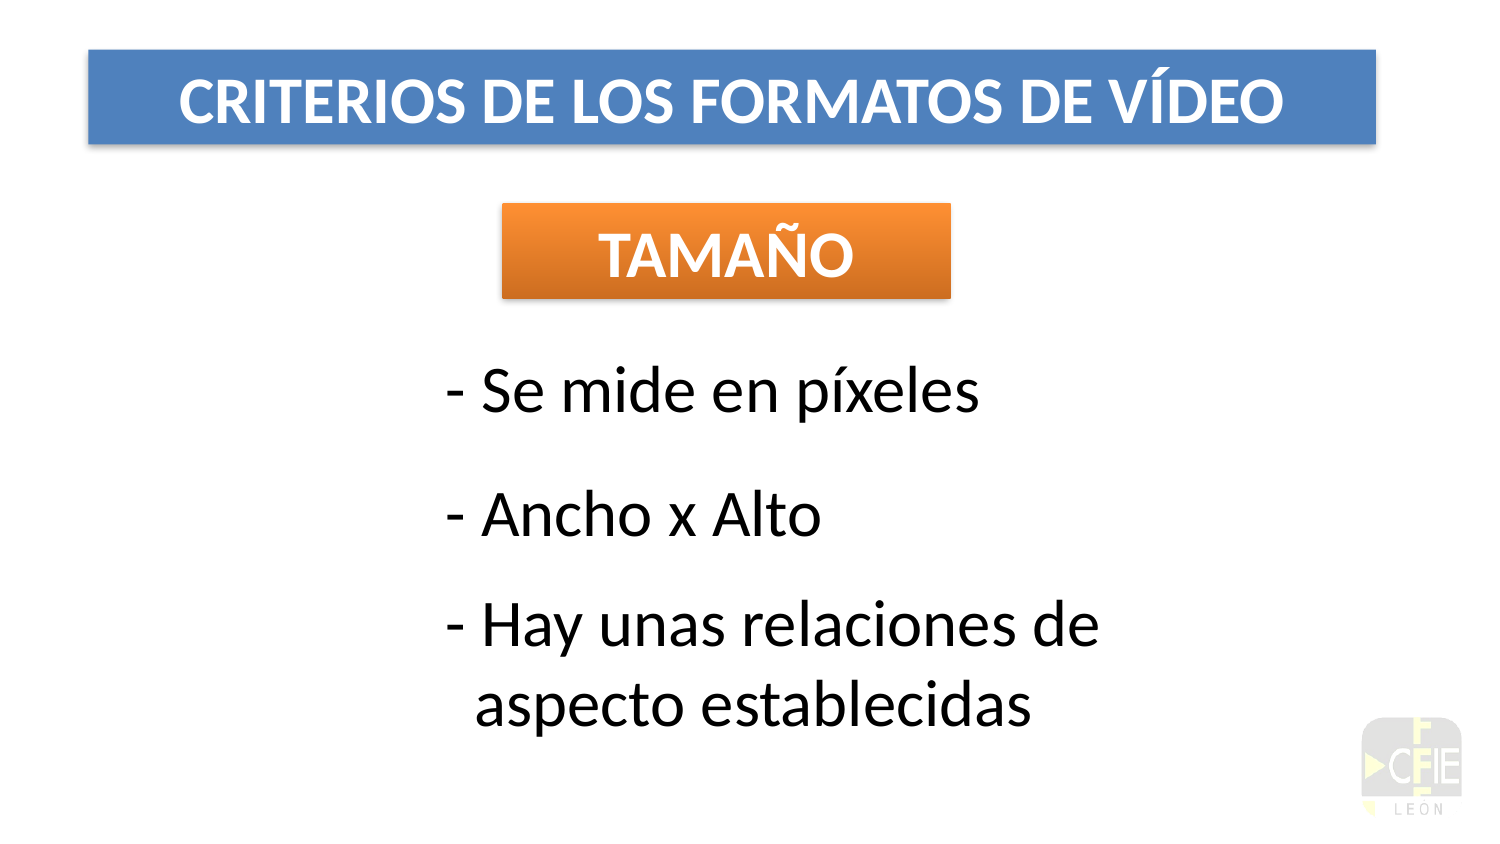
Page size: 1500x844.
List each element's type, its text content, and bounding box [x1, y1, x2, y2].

picture [1361, 716, 1463, 818]
text_box CRITERIOS DE LOS FORMATOS DE VÍDEO [86, 48, 1378, 146]
text_box TAMAÑO [502, 203, 951, 299]
text_box - Hay unas relaciones de aspecto establecidas [431, 572, 1152, 748]
text_box - Ancho x Alto [431, 462, 963, 558]
text_box - Se mide en píxeles [431, 338, 1152, 433]
